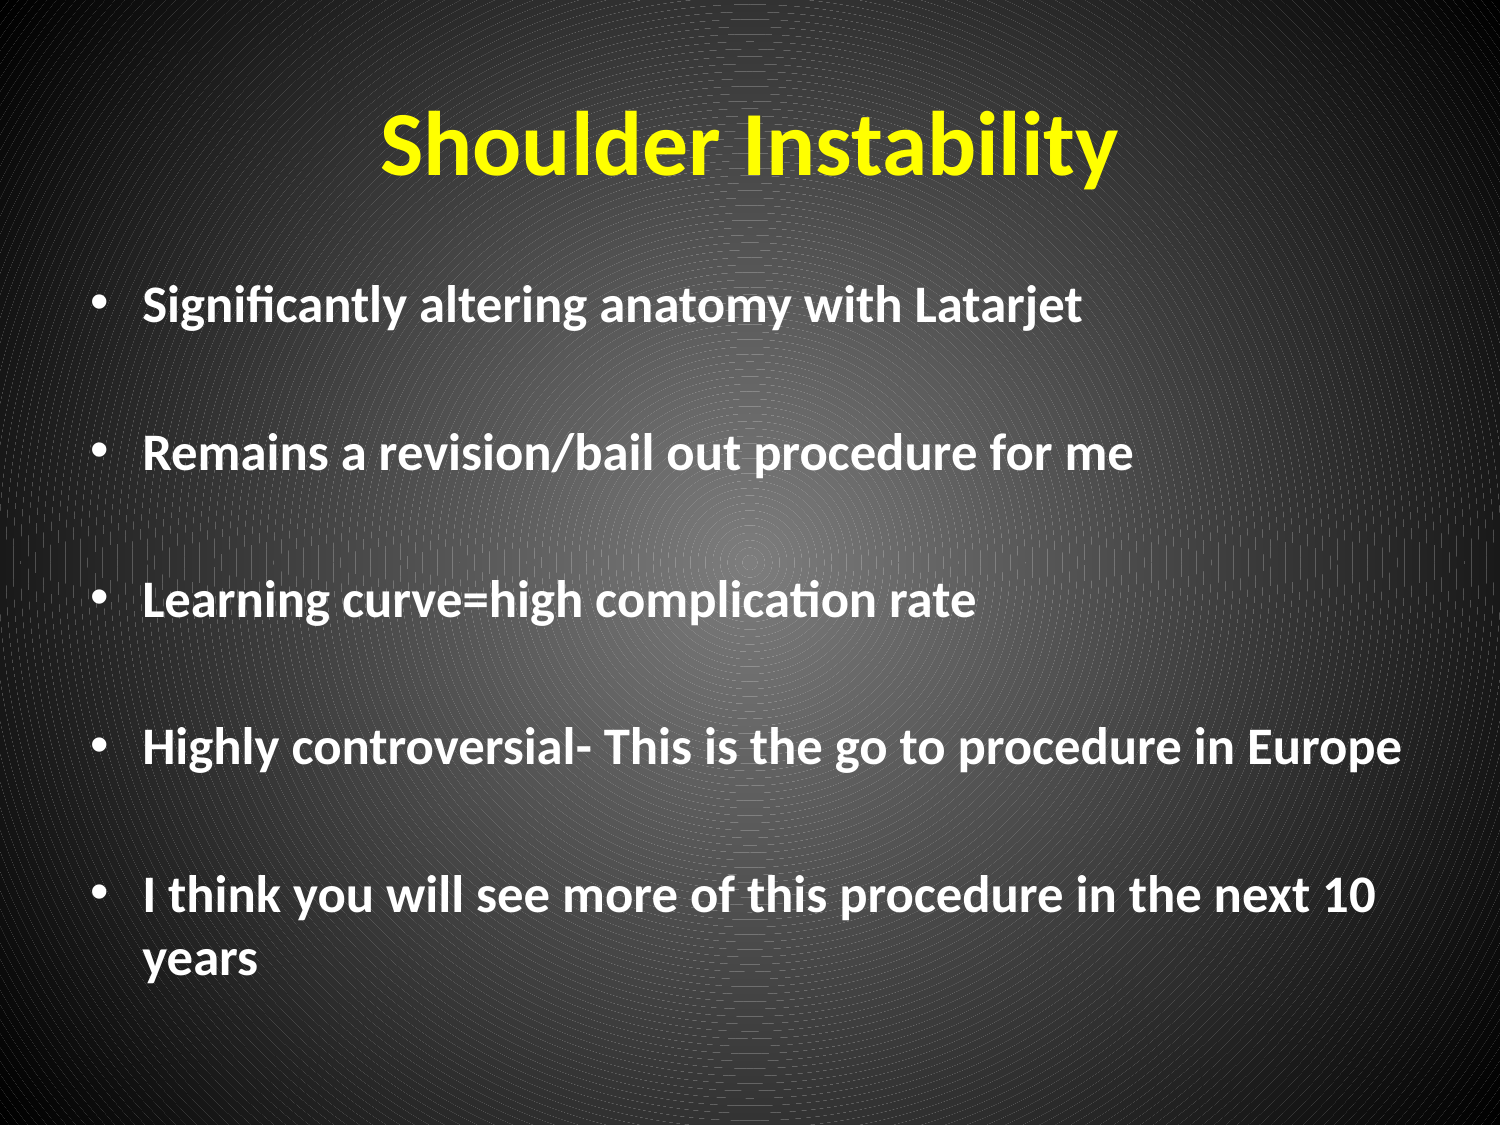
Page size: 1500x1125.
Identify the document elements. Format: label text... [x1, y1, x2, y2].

list Significantly altering anatomy with Latarjet Remains a revision/bail out procedure for me Learning curve=high complication rate Highly controversial- This is the go to procedure in Europe I think you will see more of this procedure in the next 10 years [75, 262, 1425, 1005]
title Shoulder Instability [75, 45, 1425, 233]
